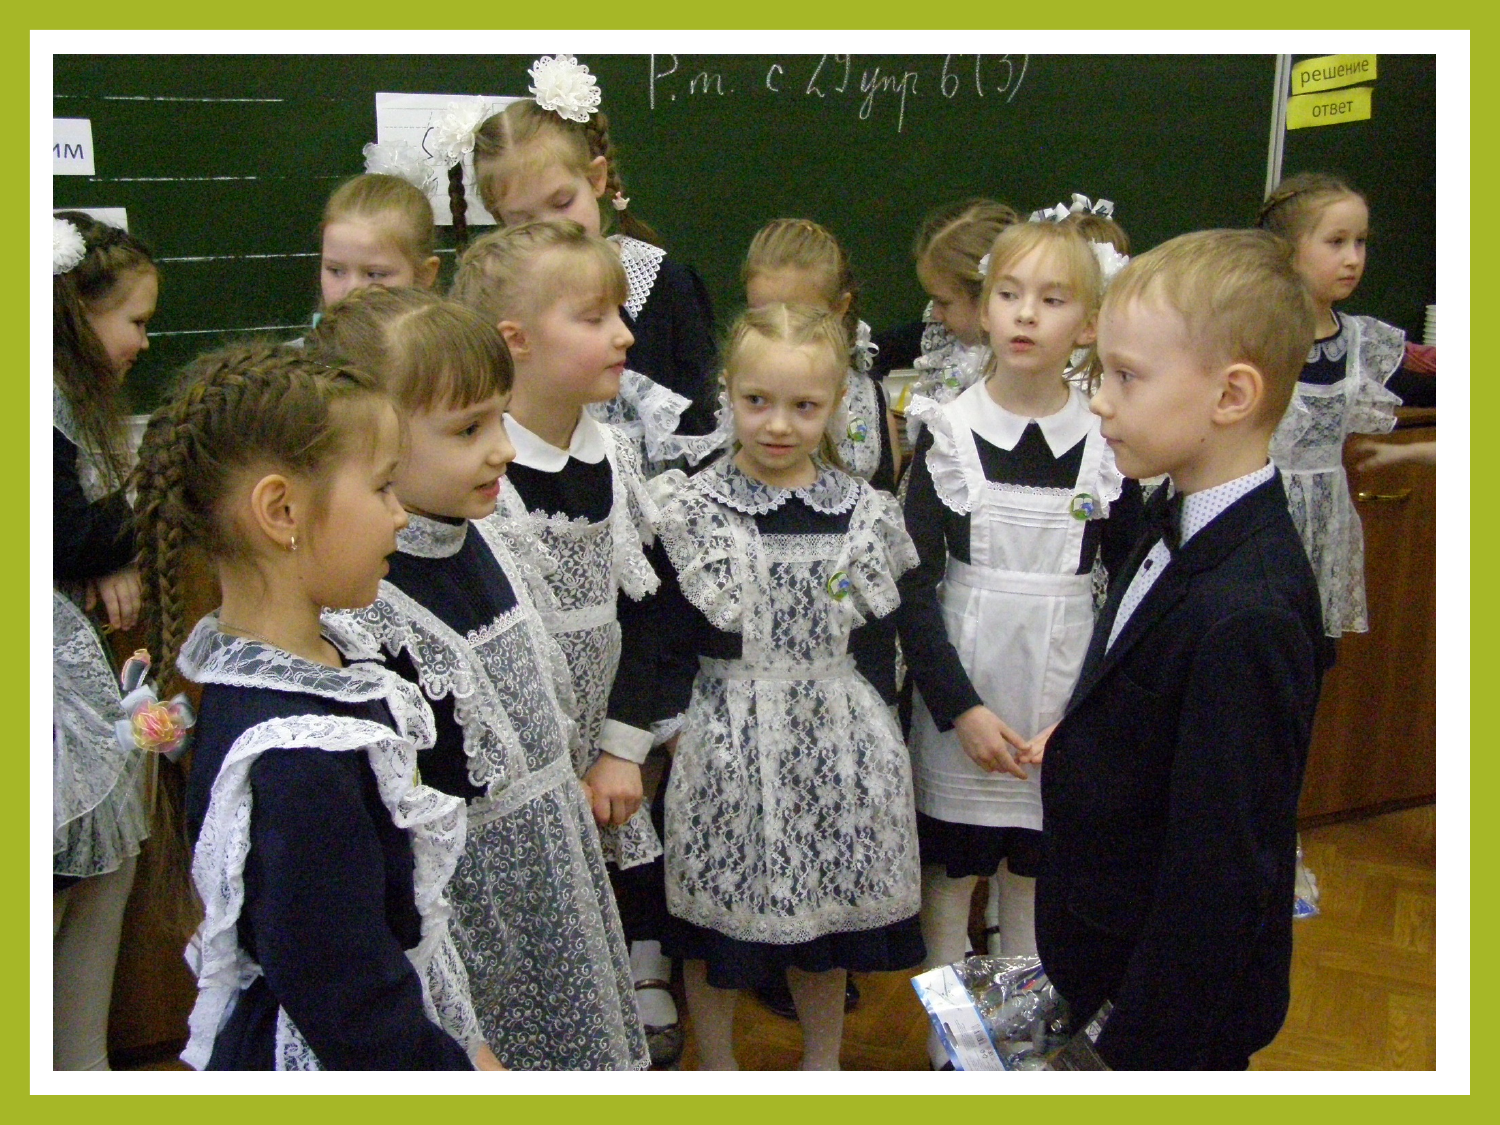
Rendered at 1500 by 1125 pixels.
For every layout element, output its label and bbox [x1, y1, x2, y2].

picture [52, 54, 1436, 1071]
